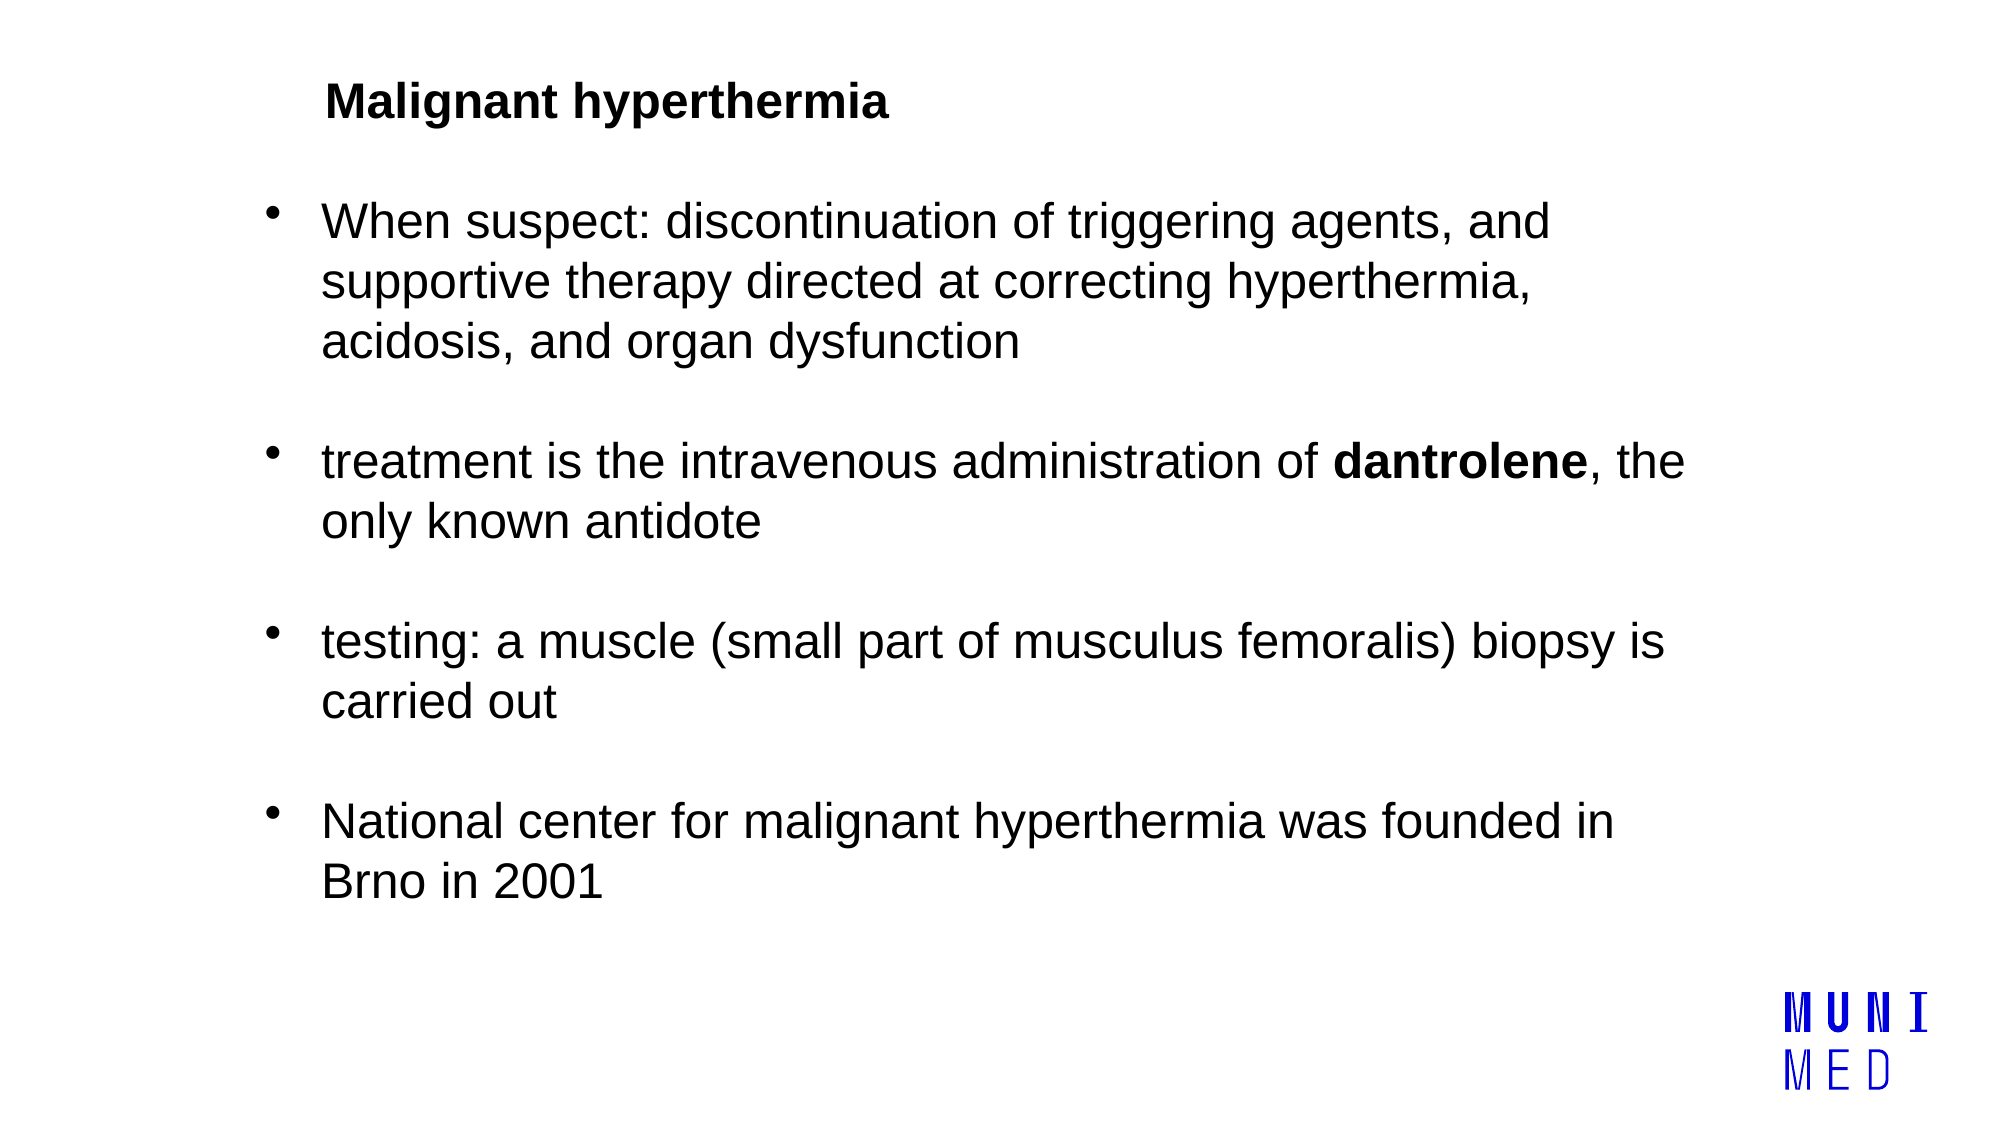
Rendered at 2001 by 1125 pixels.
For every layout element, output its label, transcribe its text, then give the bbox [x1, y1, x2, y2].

title Malignant hyperthermia [324, 45, 1675, 114]
text_box When suspect: discontinuation of triggering agents, and supportive therapy directed at correcting hyperthermia, acidosis, and organ dysfunction treatment is the intravenous administration of dantrolene, the only known antidote testing: a muscle (small part of musculus femoralis) biopsy is carried out National center for malignant hyperthermia was founded in Brno in 2001 [249, 180, 1750, 916]
